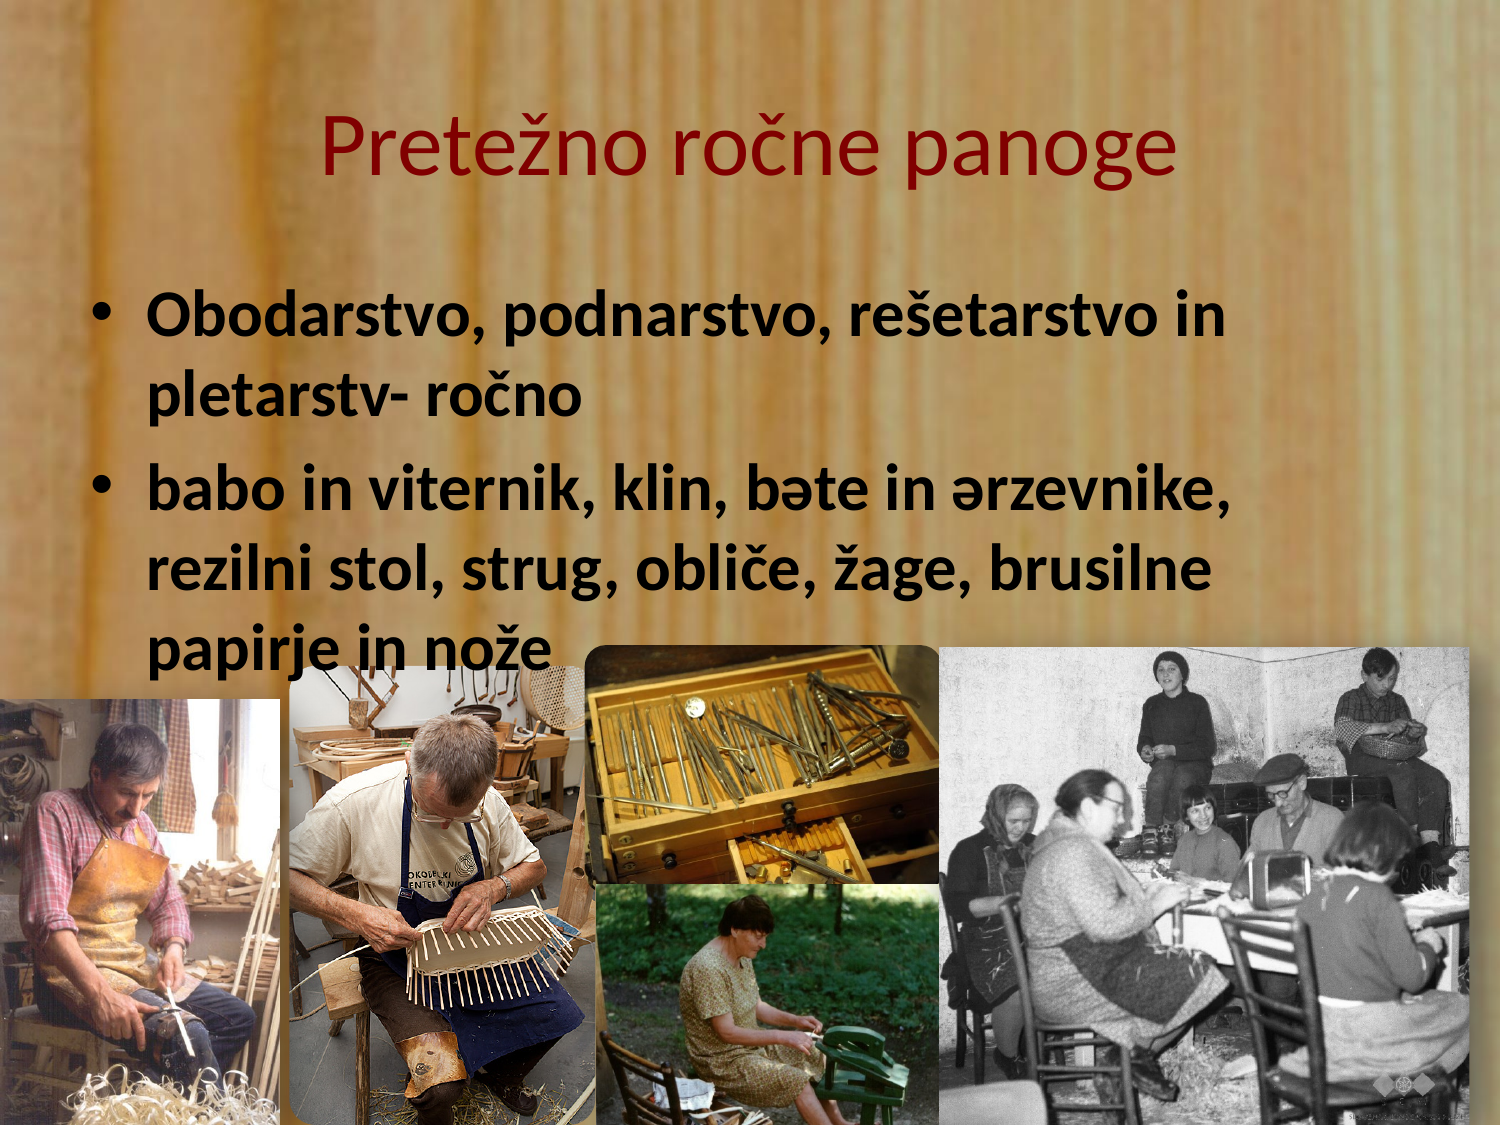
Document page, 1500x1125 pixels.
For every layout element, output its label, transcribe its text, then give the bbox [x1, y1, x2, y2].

list Obodarstvo, podnarstvo, rešetarstvo in pletarstv- ročno babo in viternik, klin, bəte in ərzevnike, rezilni stol, strug, obliče, žage, brusilne papirje in nože [75, 262, 1425, 700]
title Pretežno ročne panoge [75, 45, 1425, 233]
picture [0, 0, 1500, 1125]
